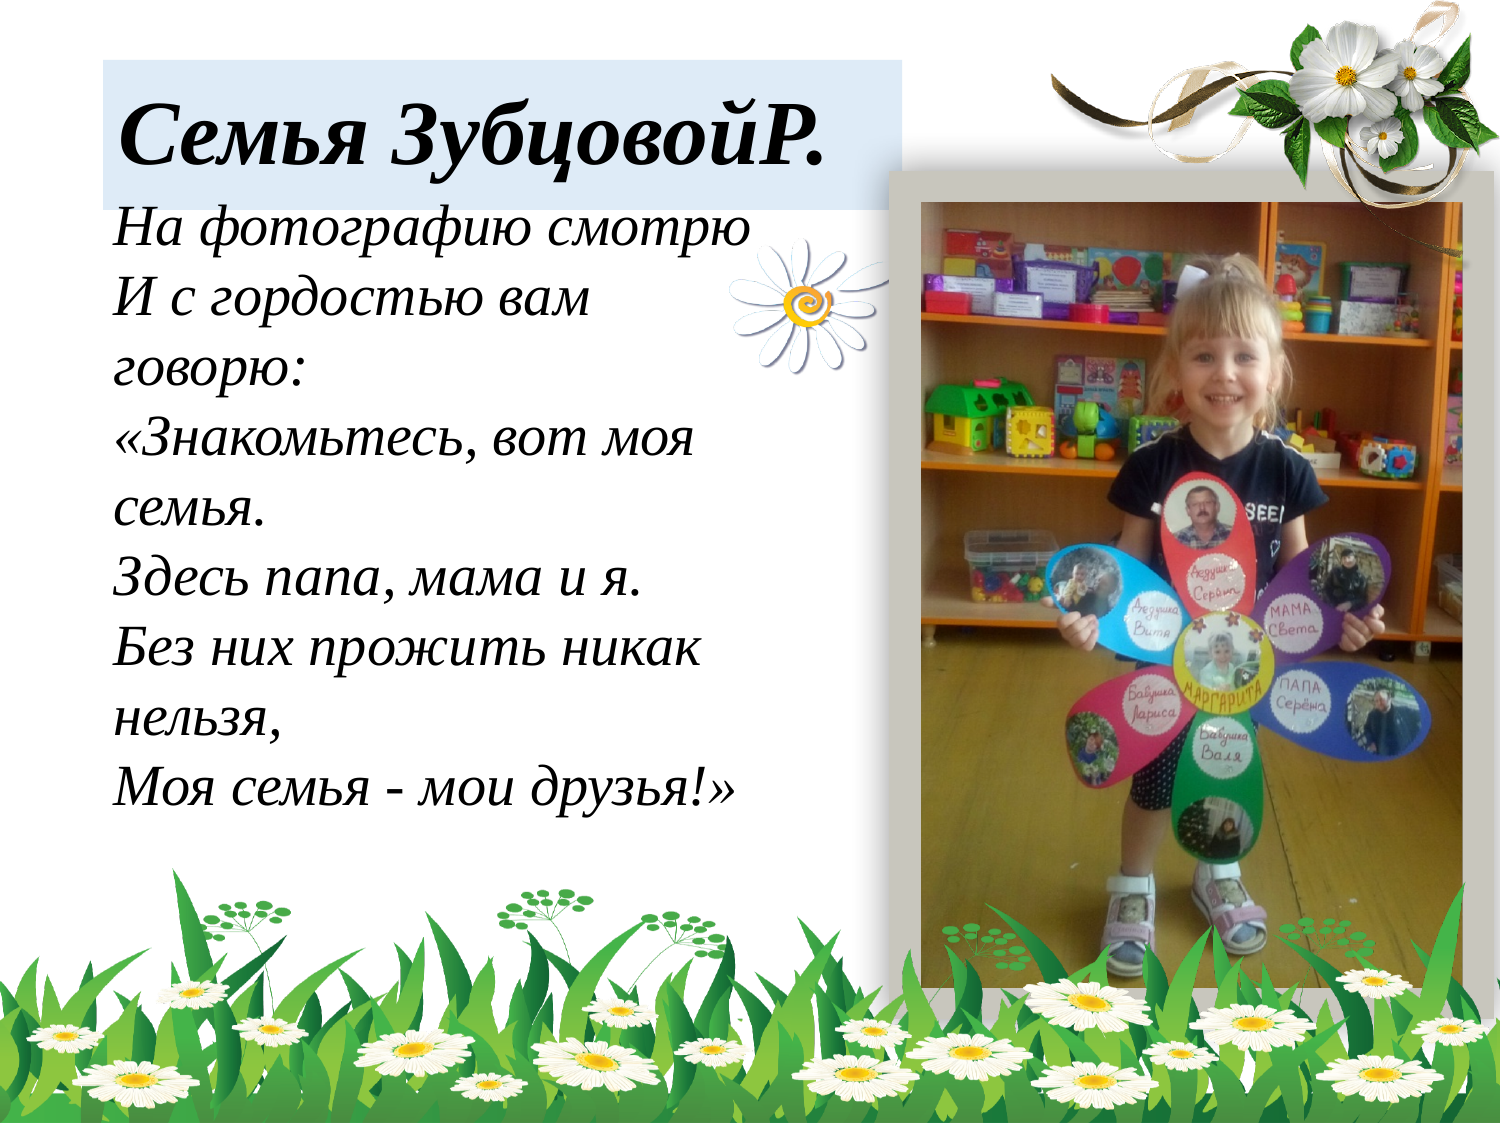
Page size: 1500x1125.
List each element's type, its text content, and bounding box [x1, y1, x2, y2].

title Семья ЗубцовойР. [103, 59, 903, 210]
picture [0, 0, 1500, 1123]
text_box На фотографию смотрю И с гордостью вам говорю: «Знакомьтесь, вот моя семья. Здесь папа, мама и я. Без них прожить никак нельзя, Моя семья - мои друзья!» [98, 179, 796, 825]
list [724, 236, 903, 376]
